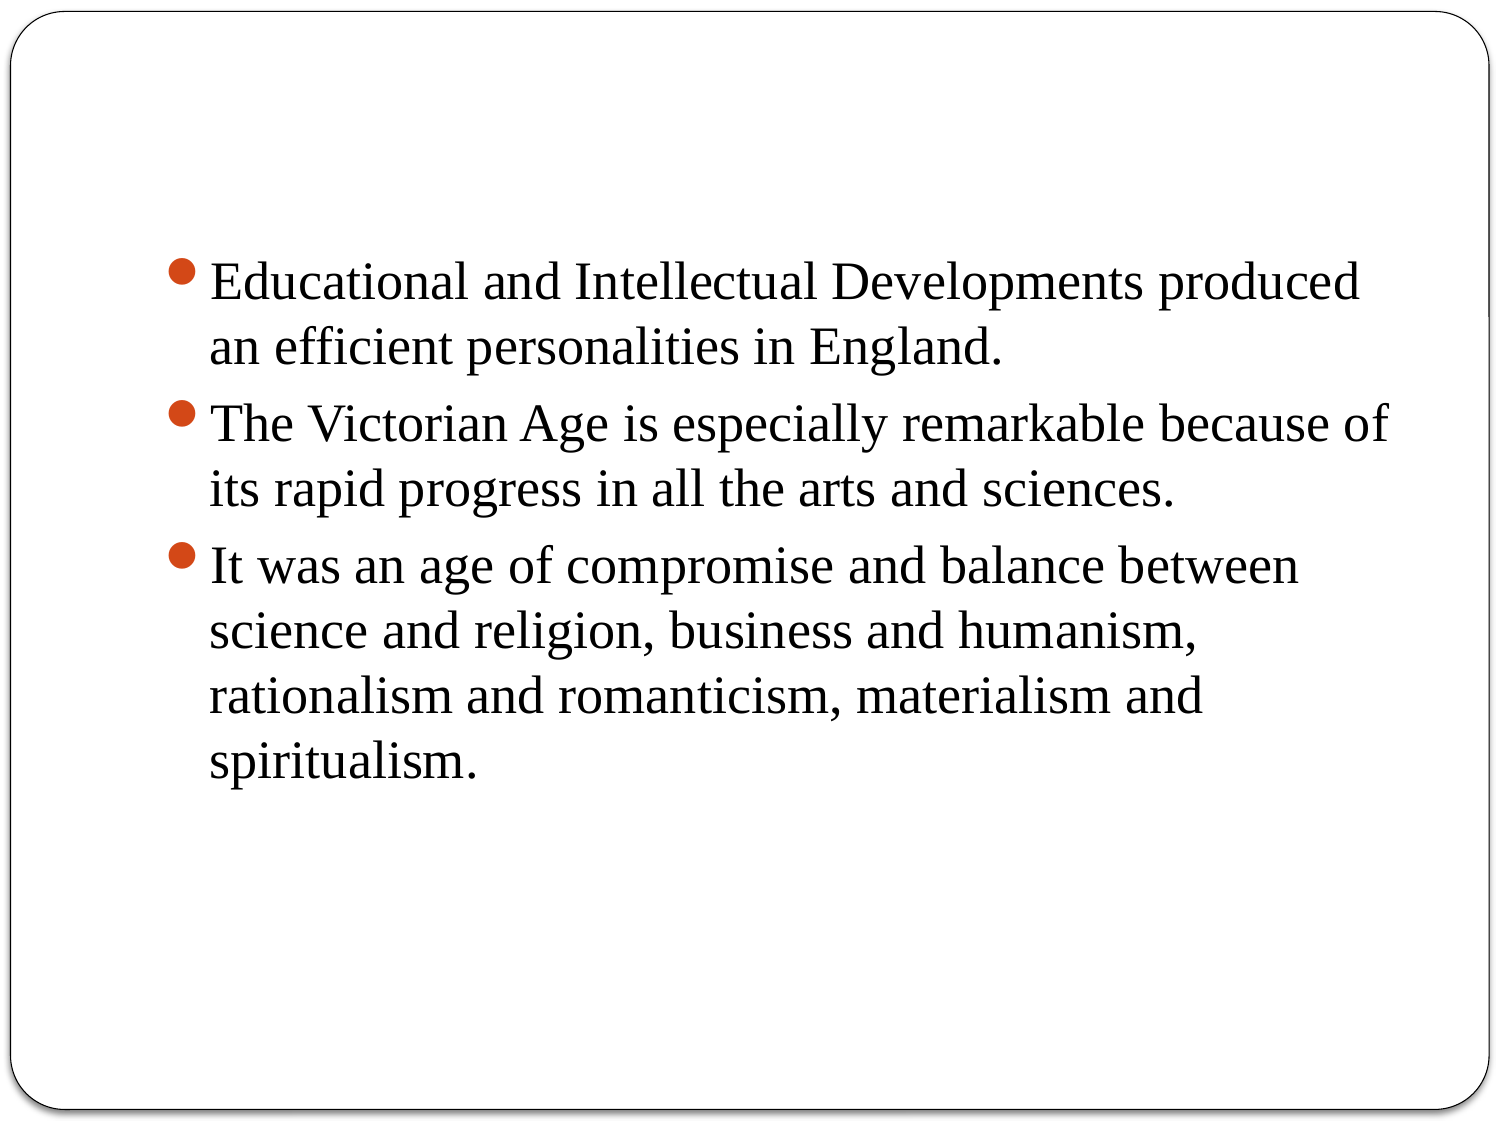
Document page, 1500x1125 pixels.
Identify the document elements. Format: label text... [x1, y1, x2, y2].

list Educational and Intellectual Developments produced an efficient personalities in England. The Victorian Age is especially remarkable because of its rapid progress in all the arts and sciences. It was an age of compromise and balance between science and religion, business and humanism, rationalism and romanticism, materialism and spiritualism. [150, 237, 1425, 988]
